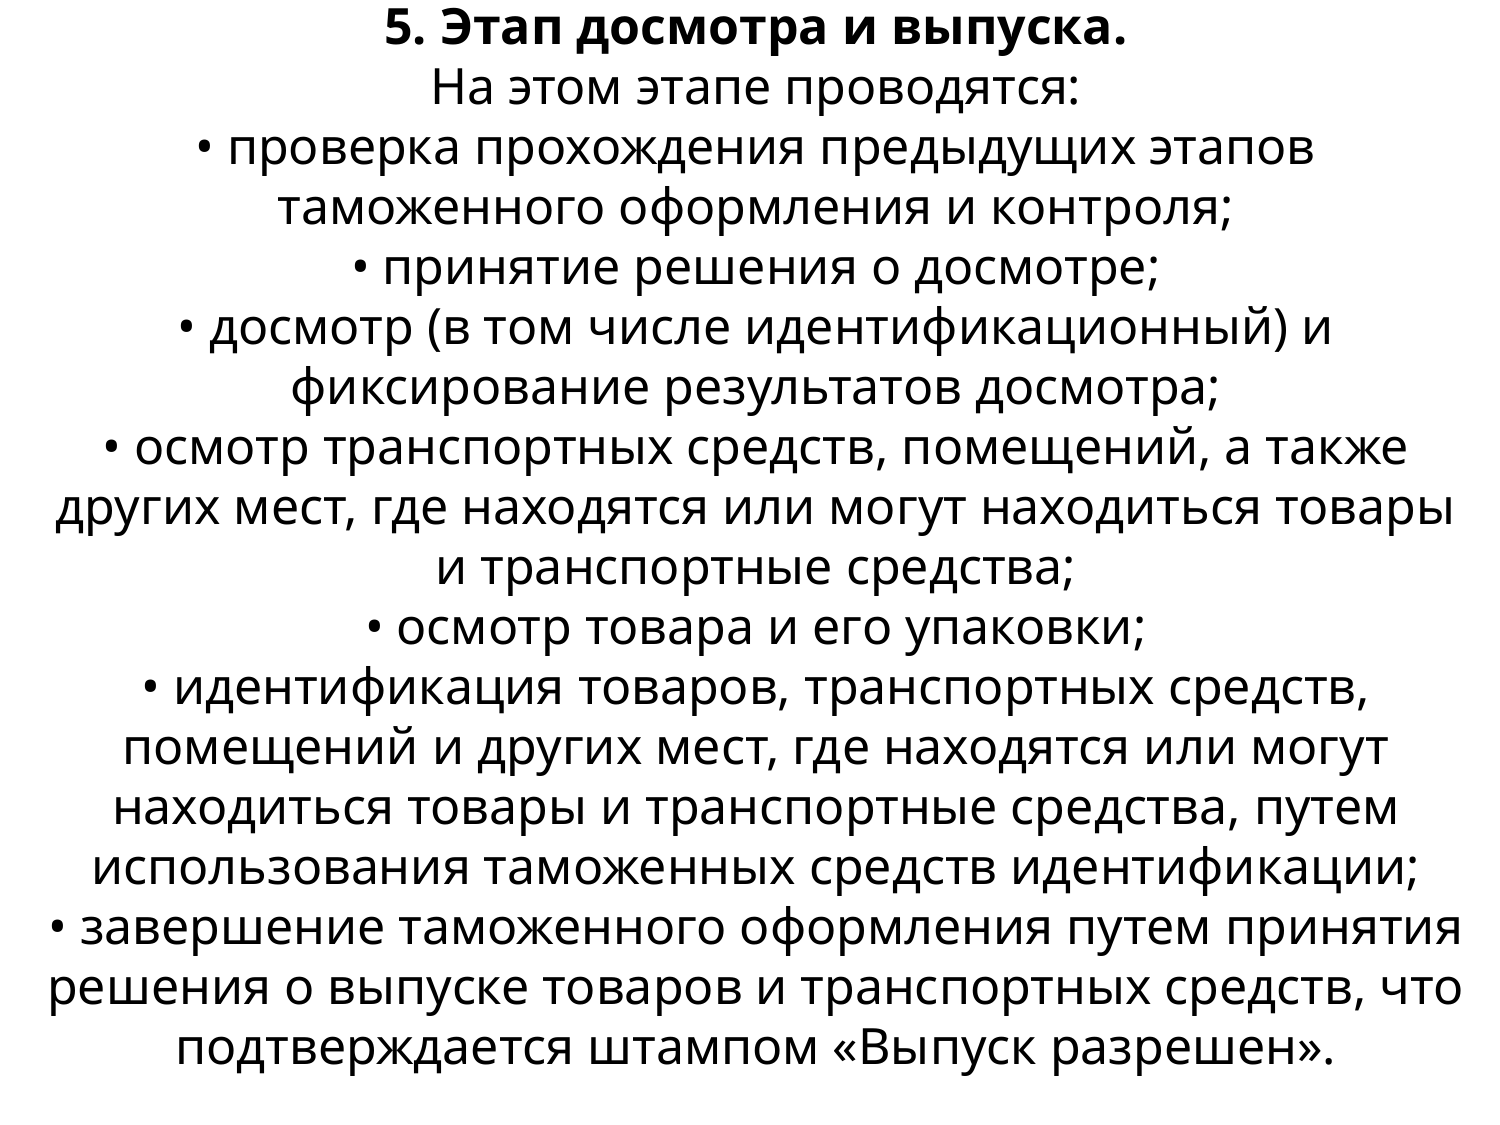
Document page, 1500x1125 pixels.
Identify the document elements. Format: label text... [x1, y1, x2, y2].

text_box 5. Этап досмотра и выпуска. На этом этапе проводятся: • проверка прохождения предыдущих этапов таможенного оформления и контроля; • принятие решения о досмотре; • досмотр (в том числе идентификационный) и фиксирова­ние результатов досмотра; • осмотр транспортных средств, помещений, а также других мест, где находятся или могут находиться товары и транс­портные средства; • осмотр товара и его упаковки; • идентификация товаров, транспортных средств, помеще­ний и других мест, где находятся или могут находиться то­вары и транспортные средства, путем использования тамо­женных средств идентификации; • завершение таможенного оформления путем принятия решения о выпуске товаров и транспортных средств, что подтверждается штампом «Выпуск разрешен». [29, 0, 1483, 1082]
